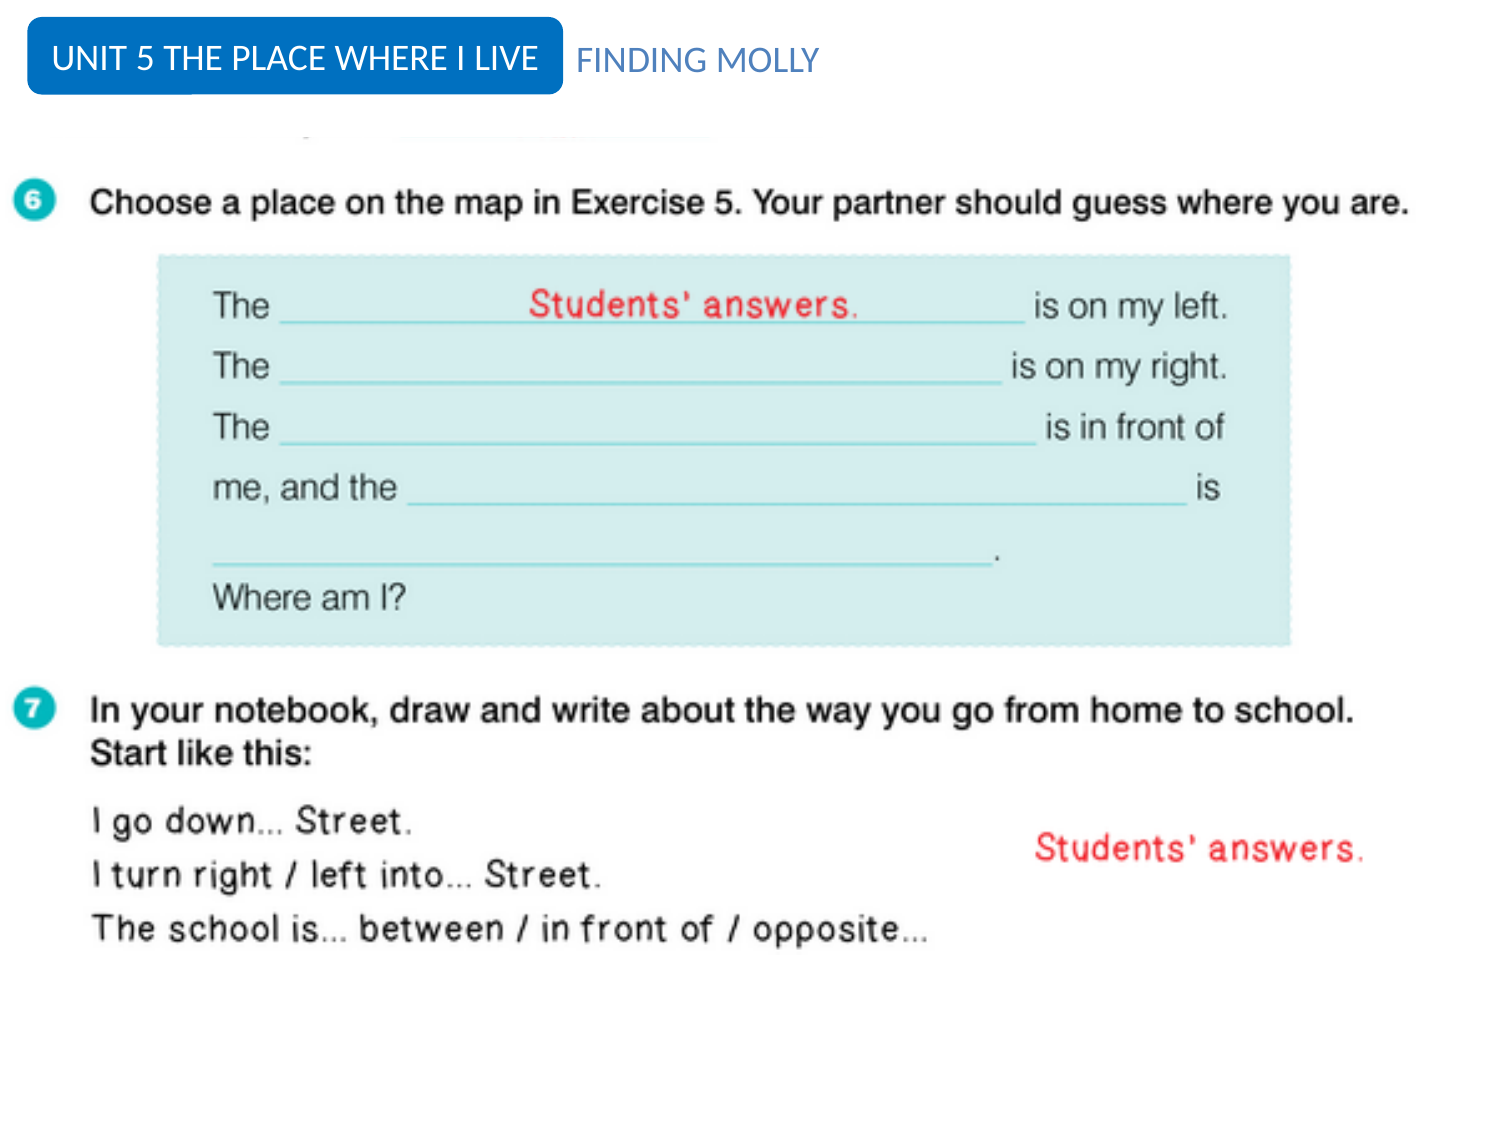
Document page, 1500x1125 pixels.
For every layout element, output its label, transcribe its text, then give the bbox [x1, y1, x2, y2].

title FINDING MOLLY [561, 20, 839, 94]
text_box UNIT 5 THE PLACE WHERE I LIVE [27, 16, 564, 95]
picture [0, 136, 1500, 955]
